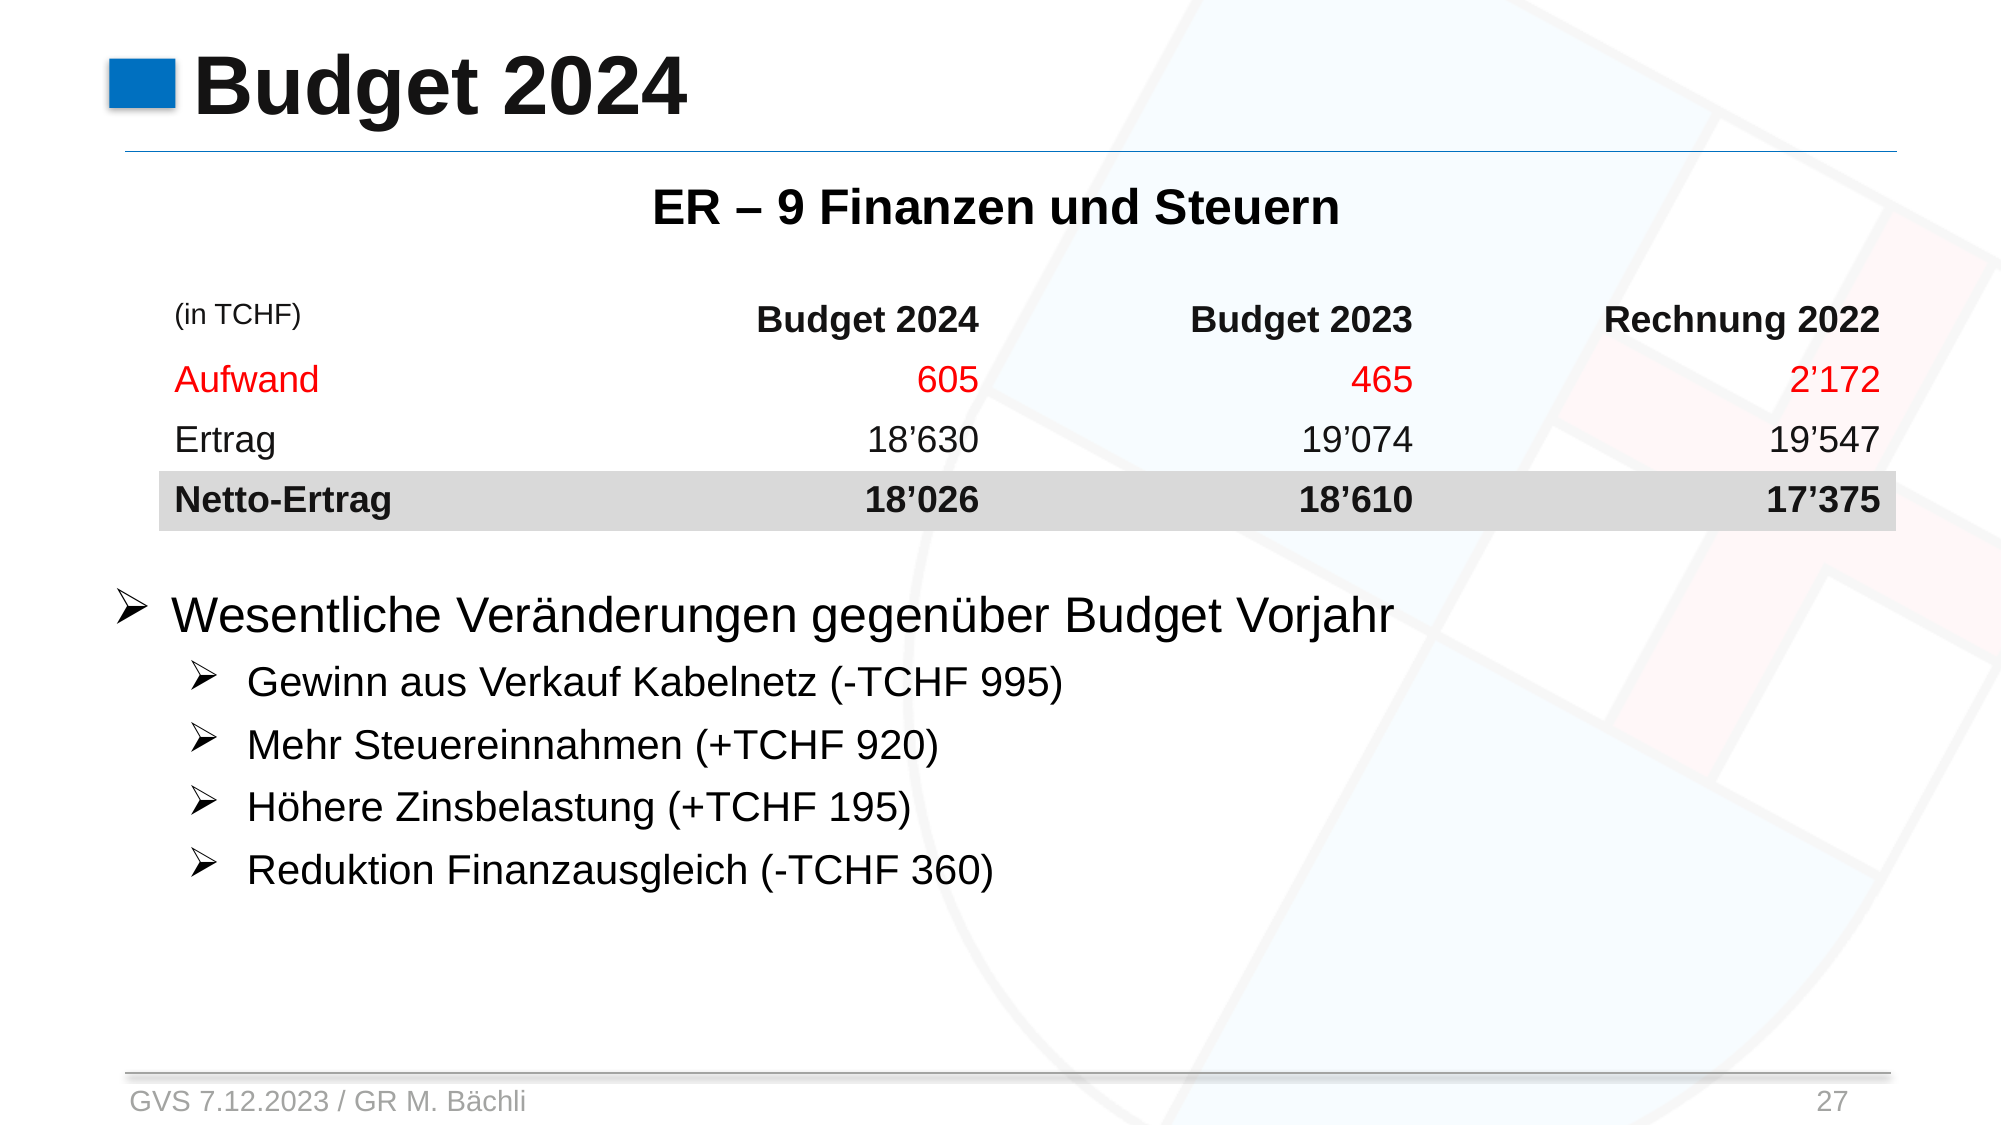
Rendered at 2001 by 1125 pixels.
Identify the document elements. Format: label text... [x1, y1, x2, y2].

table_cell 2’172 [1428, 351, 1896, 411]
table_cell 19’074 [994, 411, 1428, 471]
table_cell 465 [994, 351, 1428, 411]
table_cell 18’026 [610, 471, 994, 531]
text_box GVS 7.12.2023 / GR M. Bächli [114, 1075, 699, 1125]
table_cell 18’610 [994, 471, 1428, 531]
title Budget 2024 [178, 24, 1453, 117]
table_cell Netto-Ertrag [159, 471, 610, 531]
table_cell Aufwand [159, 351, 610, 411]
table_header Budget 2023 [994, 291, 1428, 351]
table_cell 18’630 [610, 411, 994, 471]
table_cell 19’547 [1428, 411, 1896, 471]
table_cell 605 [610, 351, 994, 411]
table_header Budget 2024 [610, 291, 994, 351]
text_box ER – 9 Finanzen und Steuern Wesentliche Veränderungen gegenüber Budget Vorjahr Gewinn aus Verkauf Kabelnetz (-TCHF 995) Mehr Steuereinnahmen (+TCHF 920) Höhere Zinsbelastung (+TCHF 195) Reduktion Finanzausgleich (-TCHF 360) [97, 167, 1896, 900]
table_header (in TCHF) [159, 291, 610, 351]
table_header Rechnung 2022 [1428, 291, 1896, 351]
table_cell Ertrag [159, 411, 610, 471]
table_cell 17’375 [1428, 471, 1896, 531]
